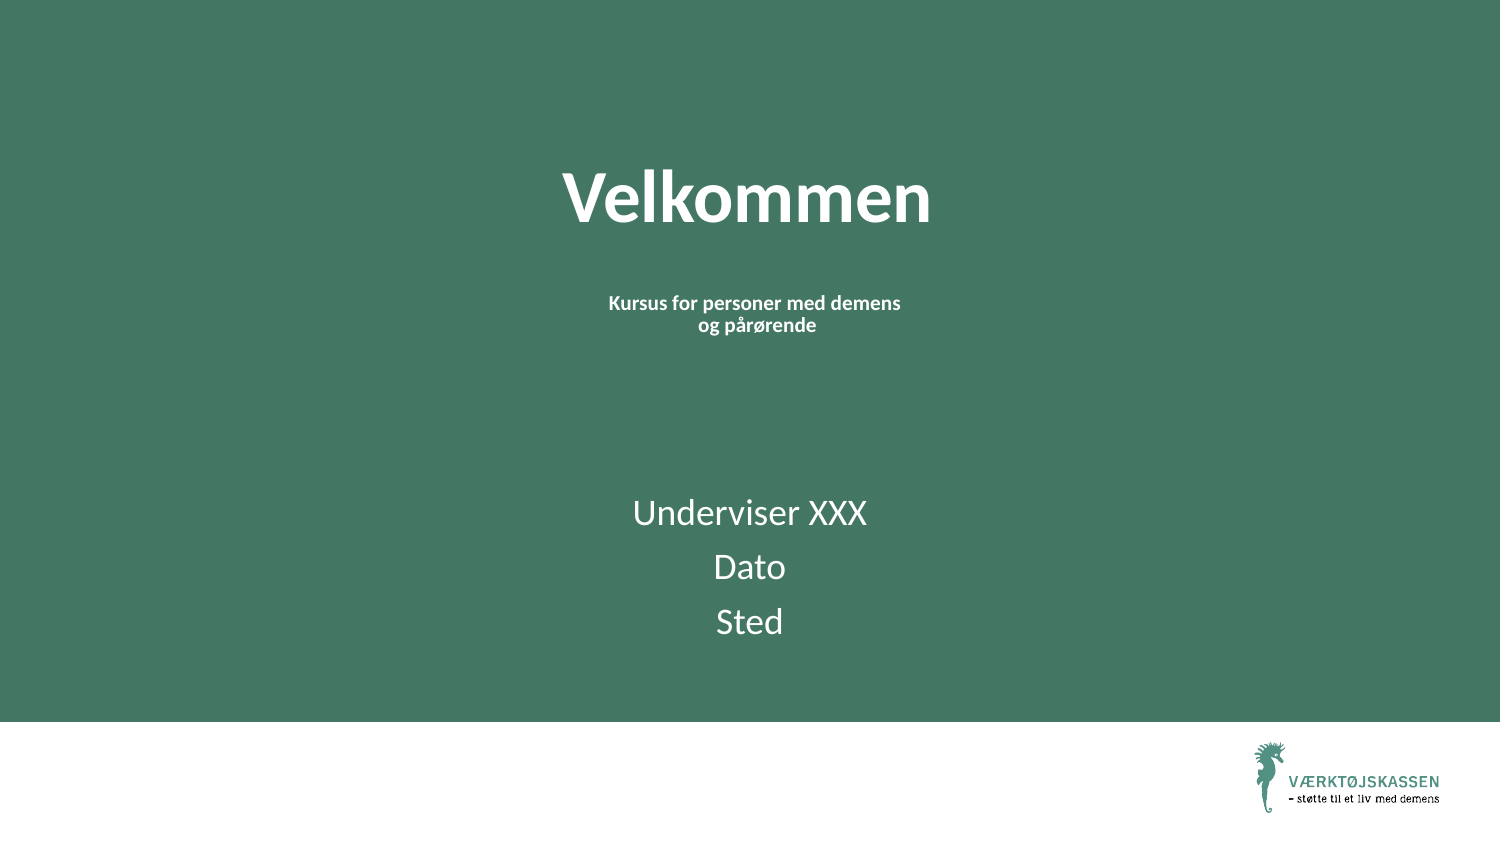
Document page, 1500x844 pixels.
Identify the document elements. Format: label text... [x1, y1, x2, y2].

picture [1254, 742, 1440, 813]
subtitle Underviser XXX Dato Sted [271, 480, 1229, 700]
title Kursus for personer med demens og pårørende [271, 291, 1229, 456]
text_box Velkommen [482, 140, 1017, 235]
